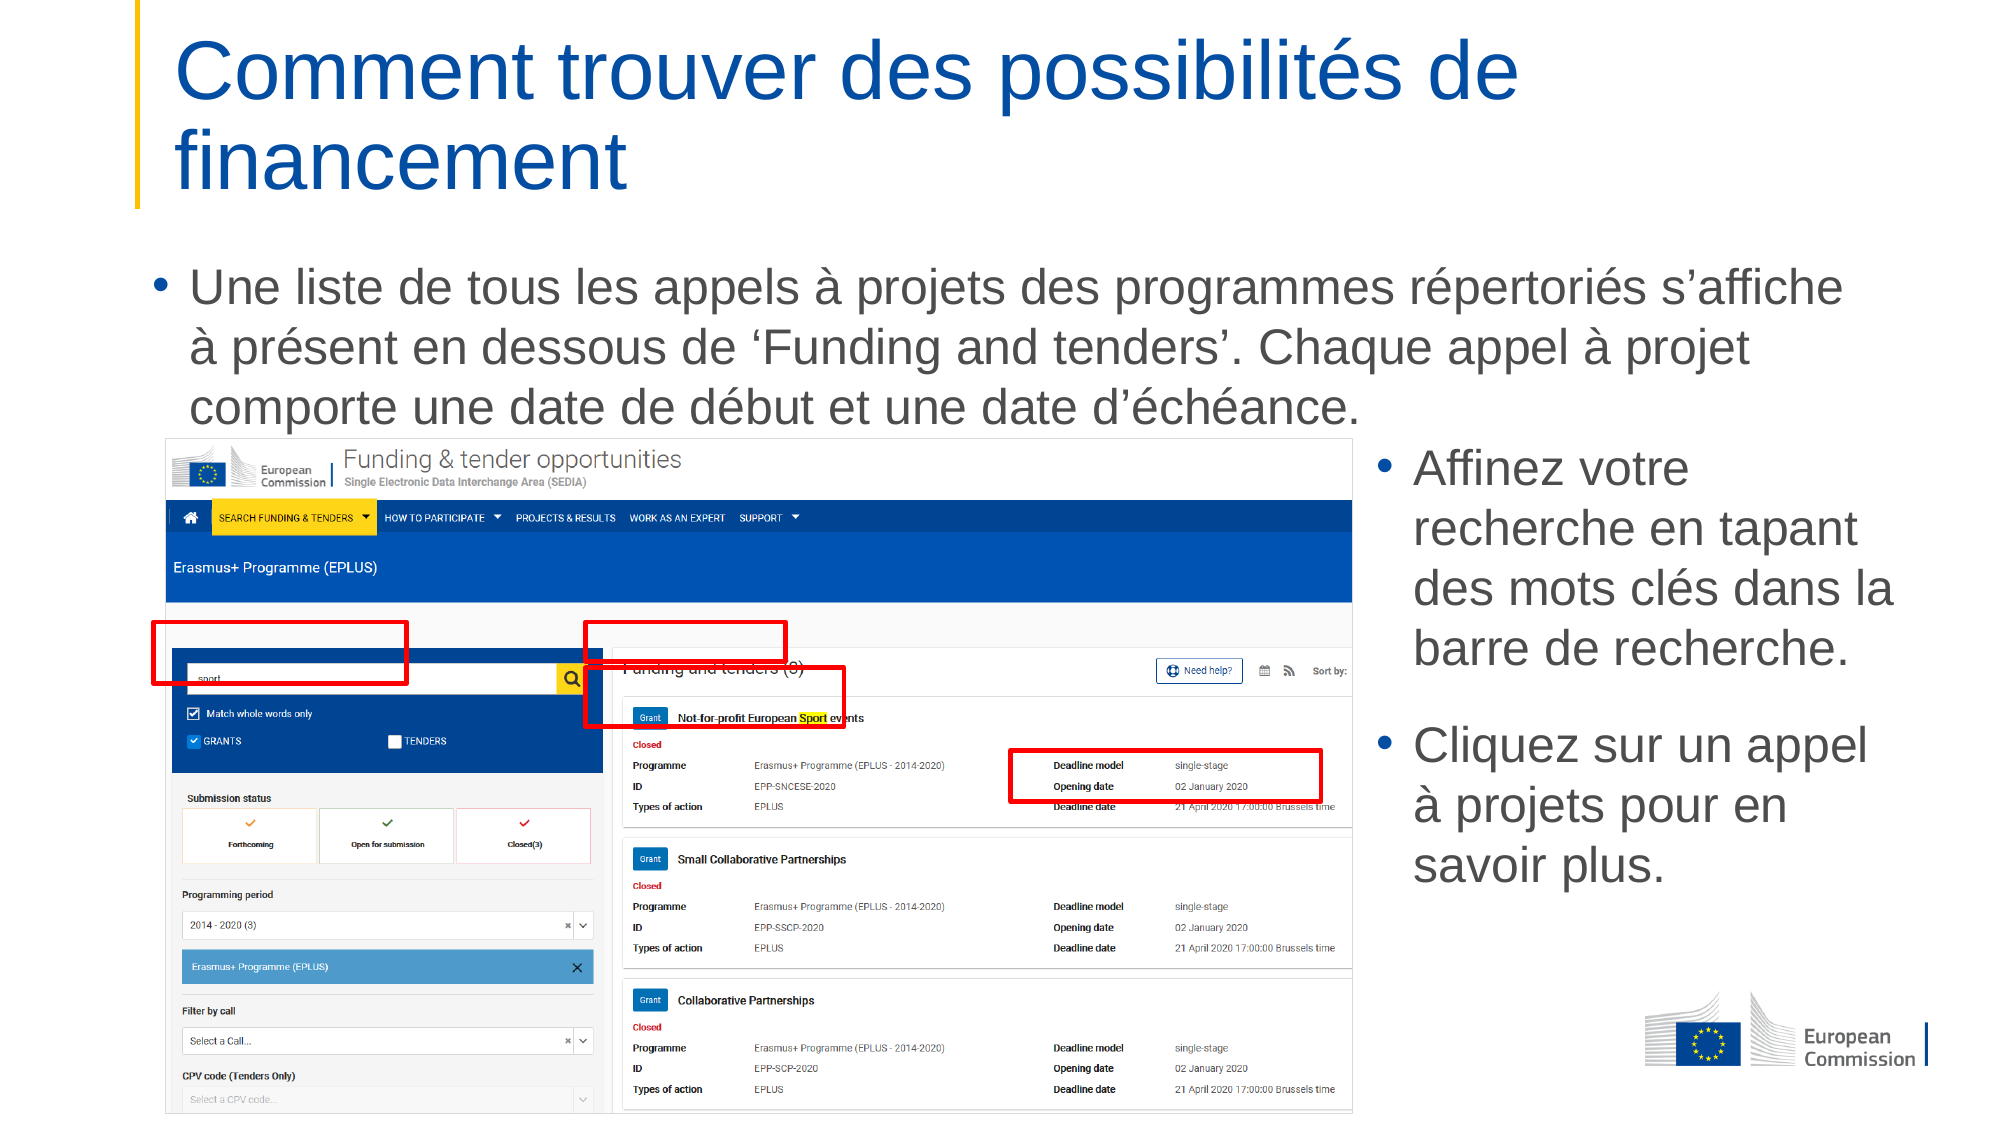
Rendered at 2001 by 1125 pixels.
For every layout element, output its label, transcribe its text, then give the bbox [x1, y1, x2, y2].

title Comment trouver des possibilités de financement [159, 79, 1885, 208]
text_box [153, 621, 165, 684]
picture [1645, 991, 1928, 1066]
list Une liste de tous les appels à projets des programmes répertoriés s’affiche à présent en dessous de ‘Funding and tenders’. Chaque appel à projet comporte une date de début et une date d’échéance. [137, 246, 1885, 918]
picture [165, 438, 1353, 1114]
list Affinez votre recherche en tapant des mots clés dans la barre de recherche. Cliquez sur un appel à projets pour en savoir plus. [1361, 427, 1925, 941]
